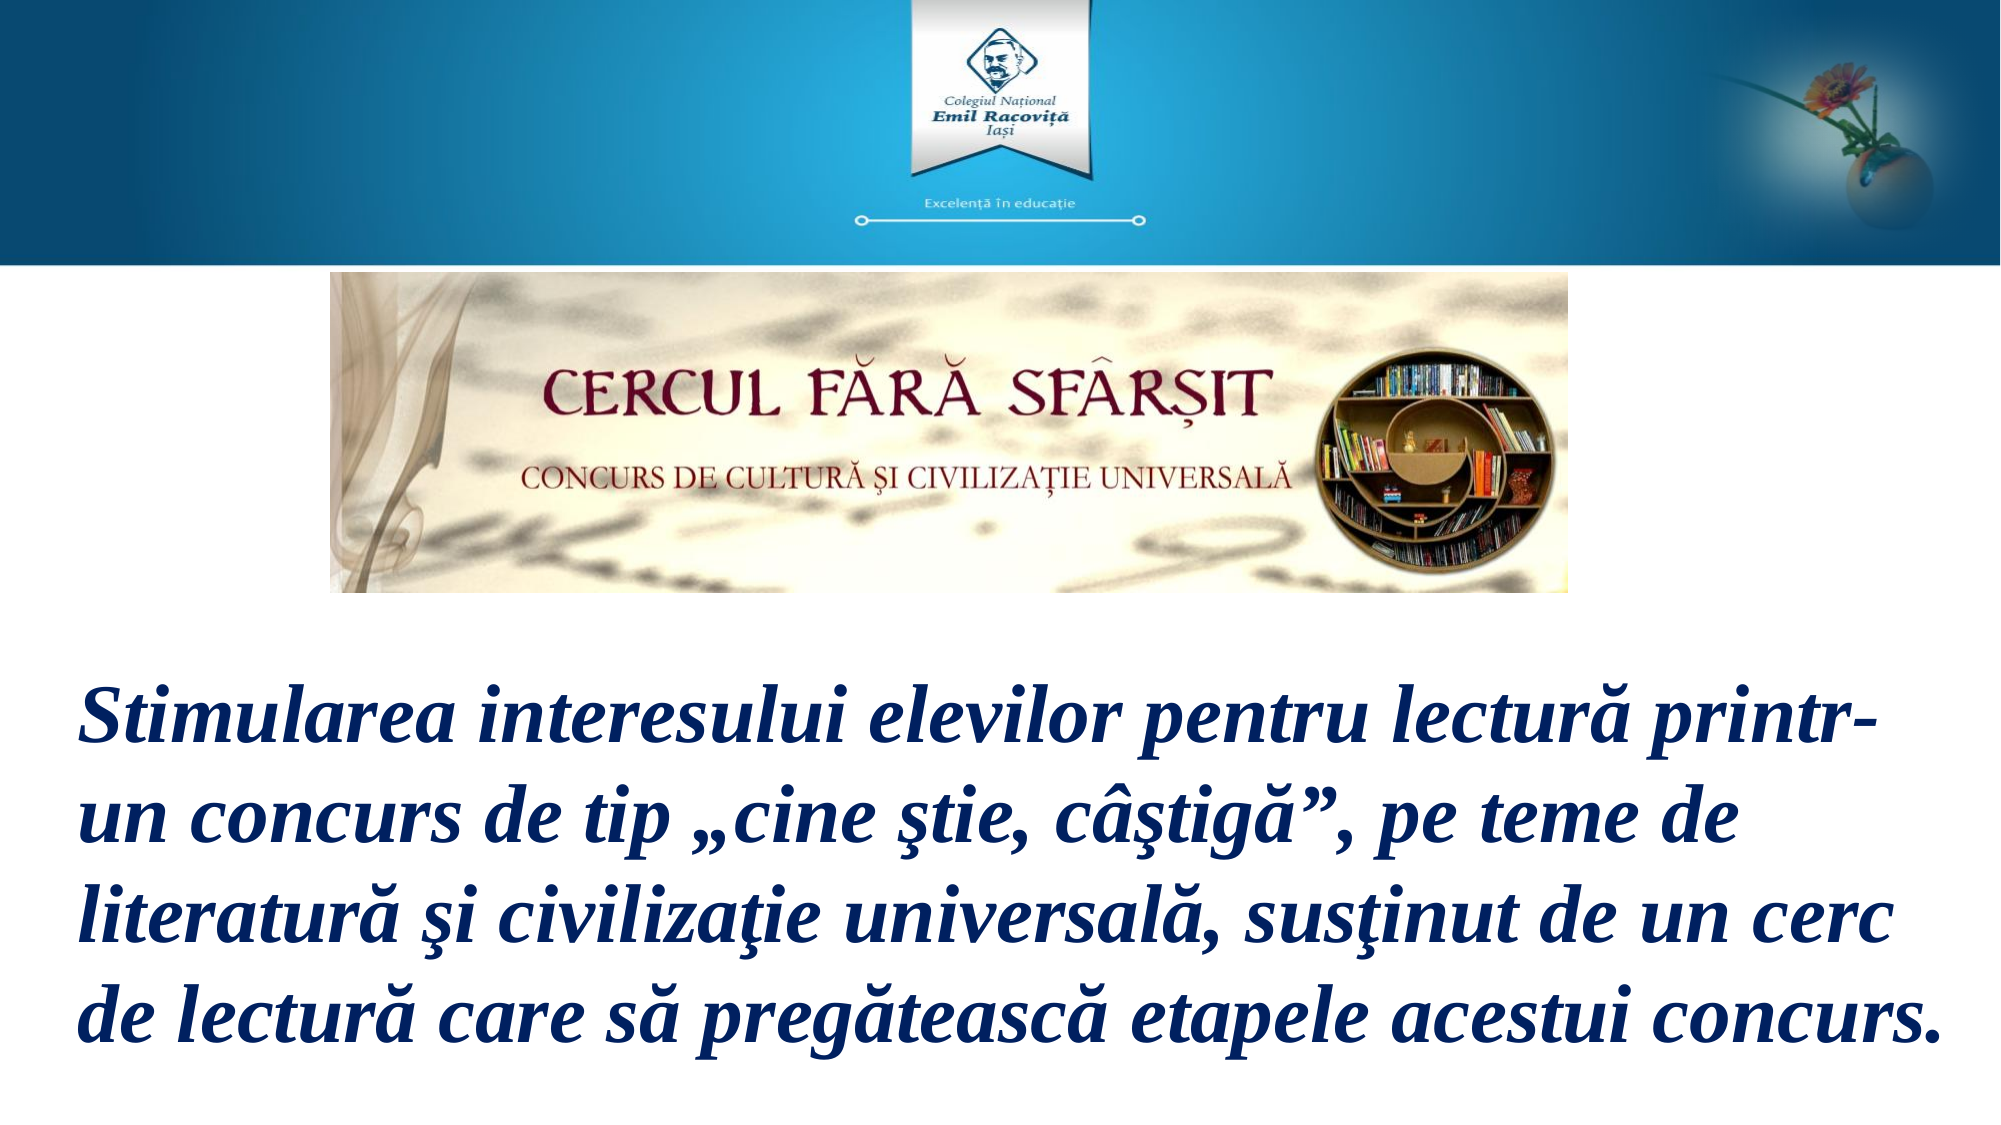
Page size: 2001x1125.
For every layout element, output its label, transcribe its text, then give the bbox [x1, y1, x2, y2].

picture [0, 0, 2001, 1125]
text_box Stimularea interesului elevilor pentru lectură printr-un concurs de tip „cine ştie, câştigă”, pe teme de literatură şi civilizaţie universală, susţinut de un cerc de lectură care să pregătească etapele acestui concurs. [62, 651, 1968, 1098]
